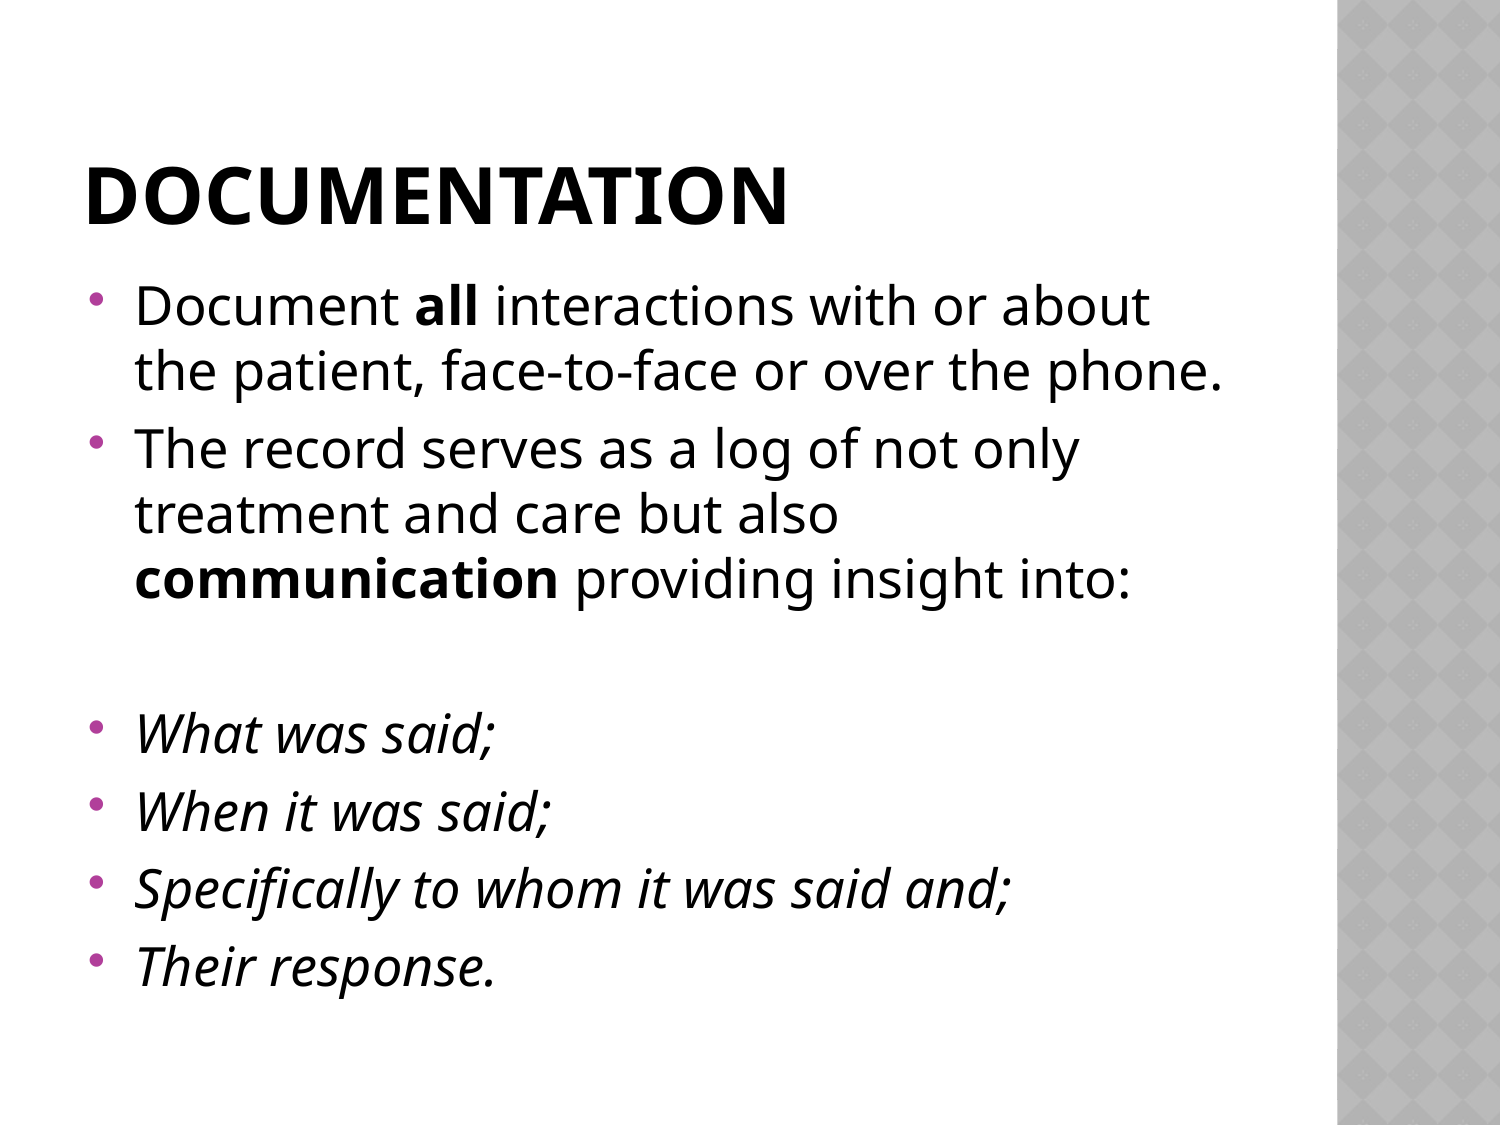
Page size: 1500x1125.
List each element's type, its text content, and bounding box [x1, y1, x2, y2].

list Document all interactions with or about the patient, face-to-face or over the phone. The record serves as a log of not only treatment and care but also communication providing insight into: What was said; When it was said; Specifically to whom it was said and; Their response. [75, 264, 1263, 1059]
title documentation [75, 52, 1263, 240]
